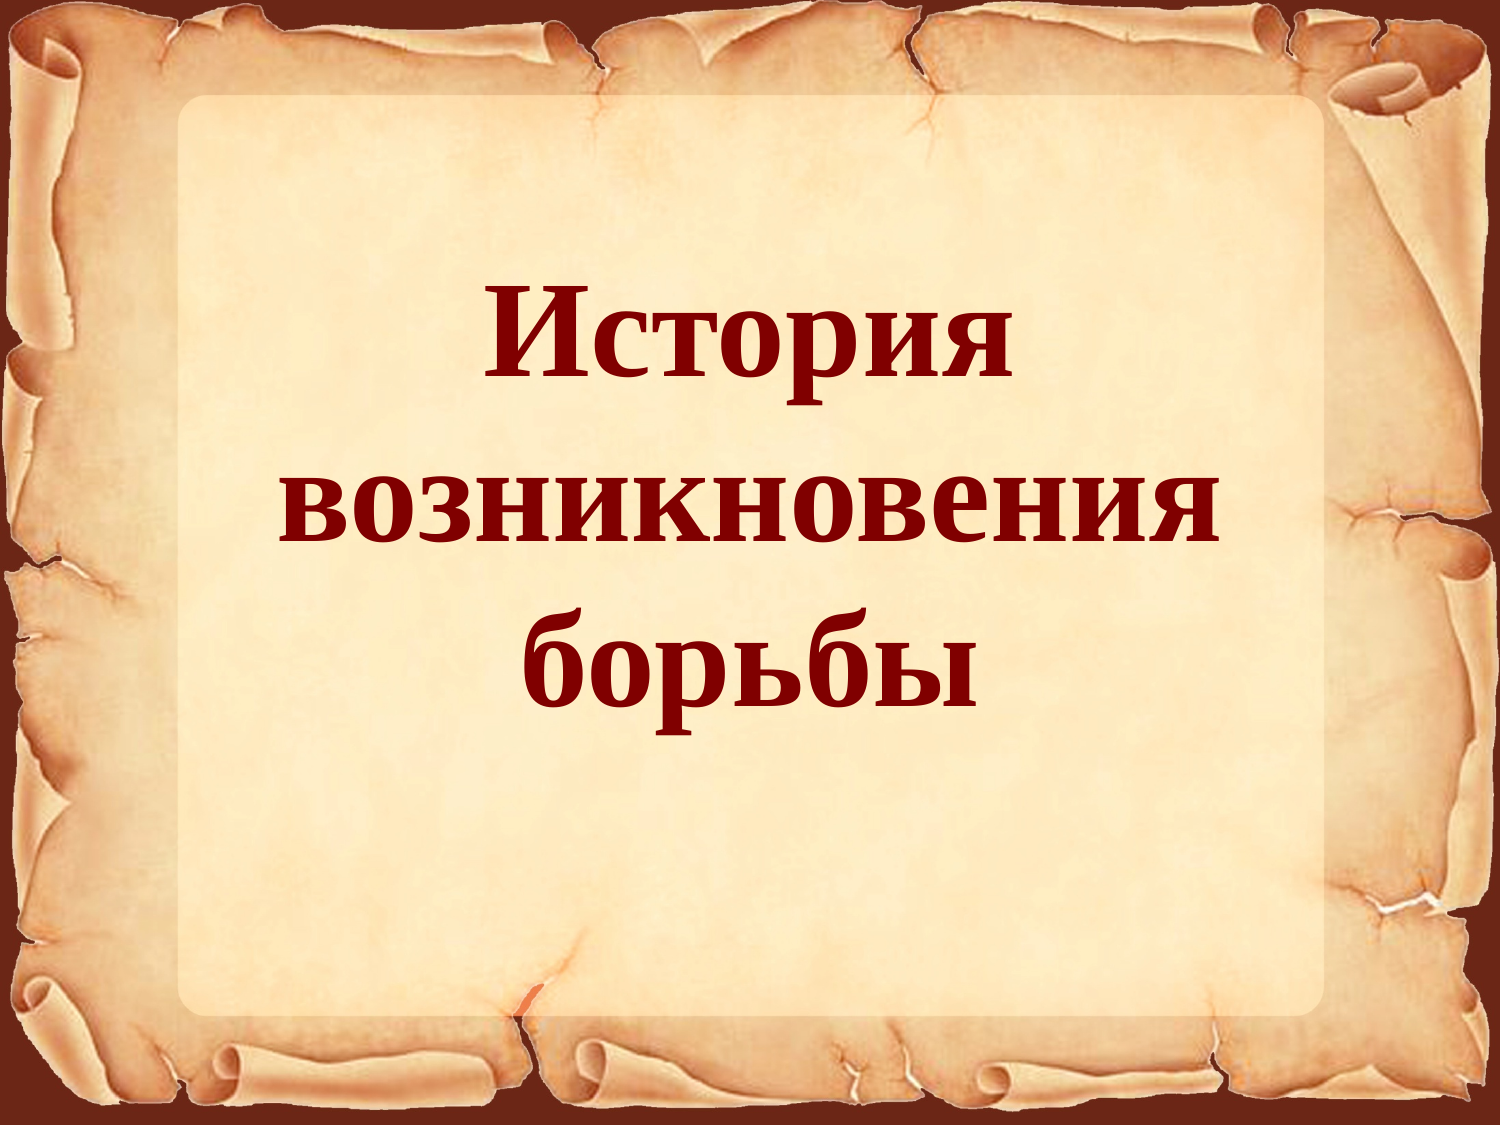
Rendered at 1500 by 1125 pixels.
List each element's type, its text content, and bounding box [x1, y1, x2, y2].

text_box История возникновения борьбы [253, 231, 1247, 742]
picture [0, 0, 1500, 1125]
